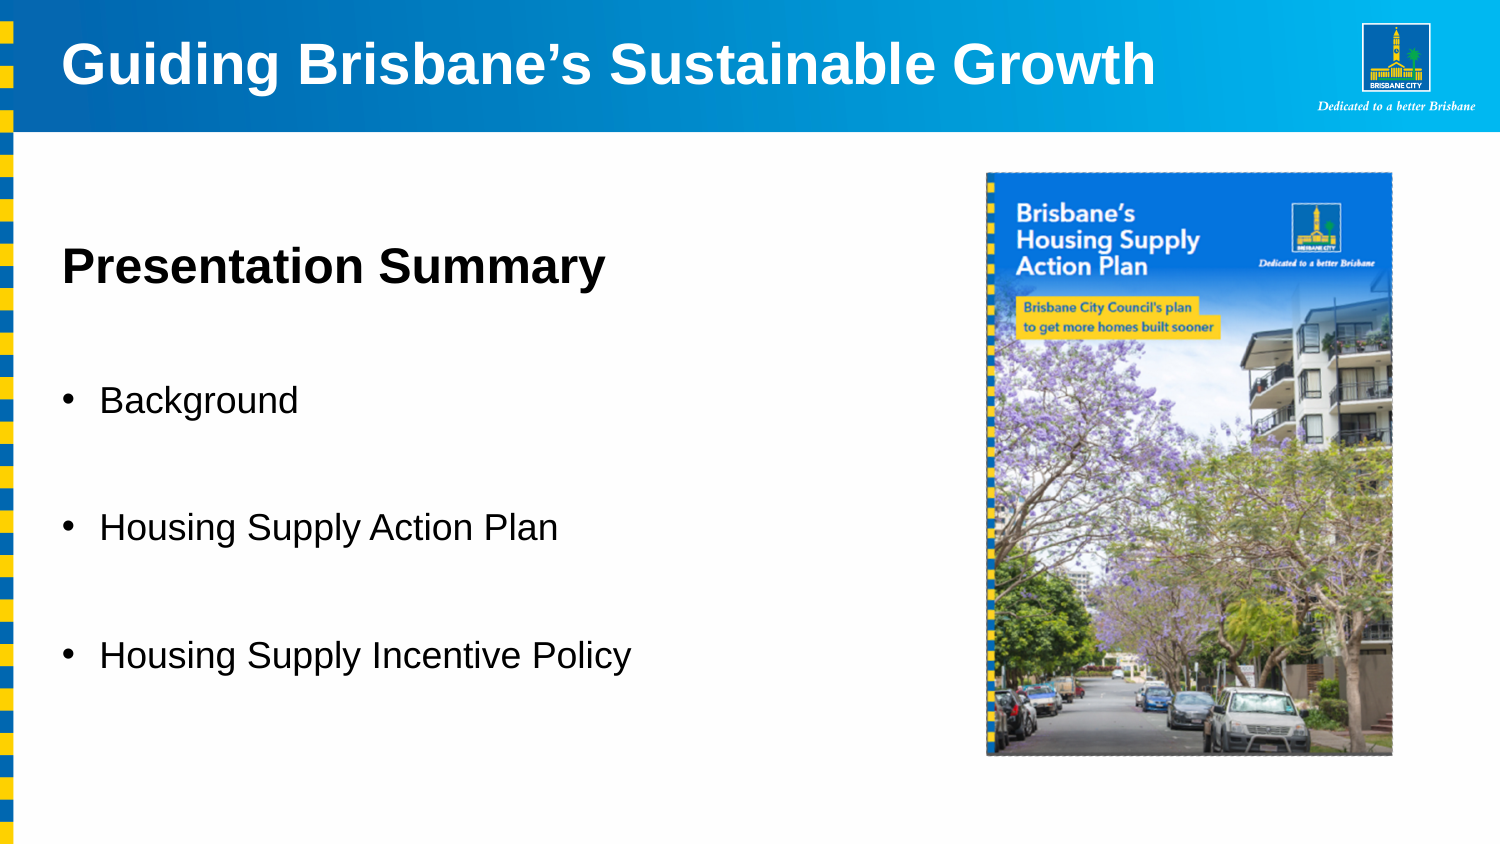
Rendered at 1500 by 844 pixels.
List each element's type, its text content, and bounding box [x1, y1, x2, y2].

picture [1363, 24, 1430, 91]
title Guiding Brisbane’s Sustainable Growth [46, 0, 1341, 133]
picture [0, 0, 1500, 844]
list Presentation Summary Background Housing Supply Action Plan Housing Supply Incentive Policy [46, 165, 948, 726]
